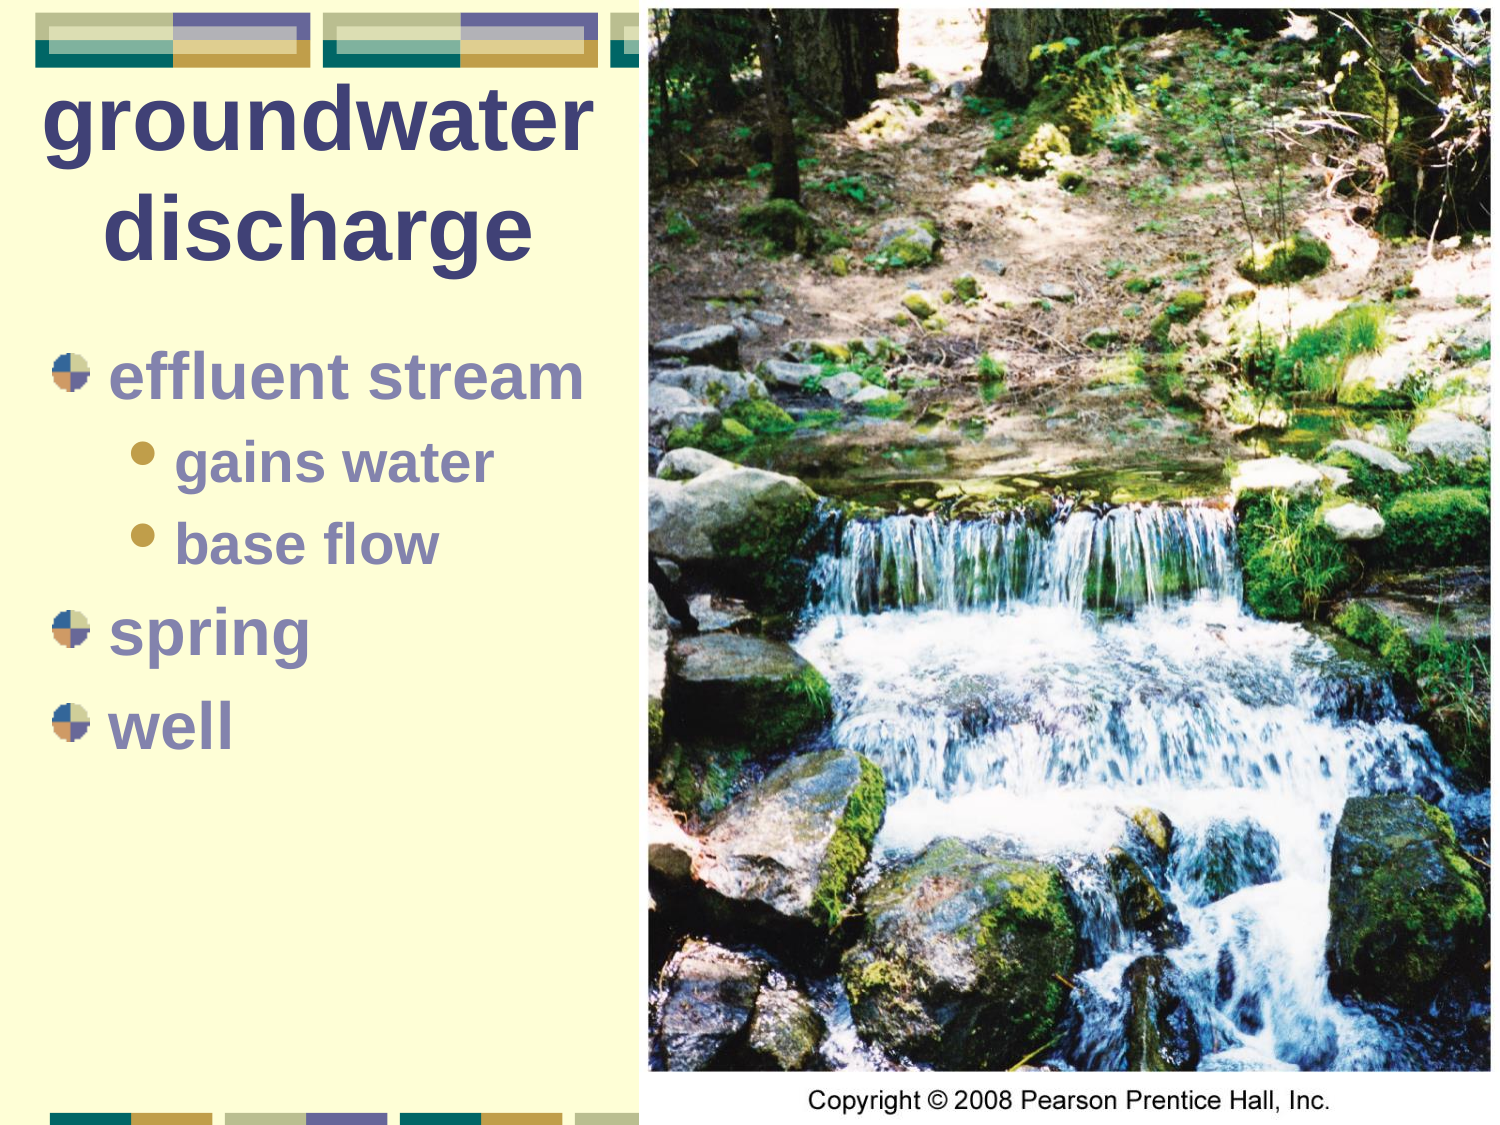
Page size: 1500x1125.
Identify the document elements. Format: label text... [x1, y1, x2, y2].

picture [52, 610, 90, 648]
list effluent stream gains water base flow spring well [37, 324, 633, 1000]
title groundwater discharge [0, 75, 633, 263]
picture [52, 703, 90, 742]
picture [639, 0, 1500, 1125]
picture [52, 353, 90, 392]
